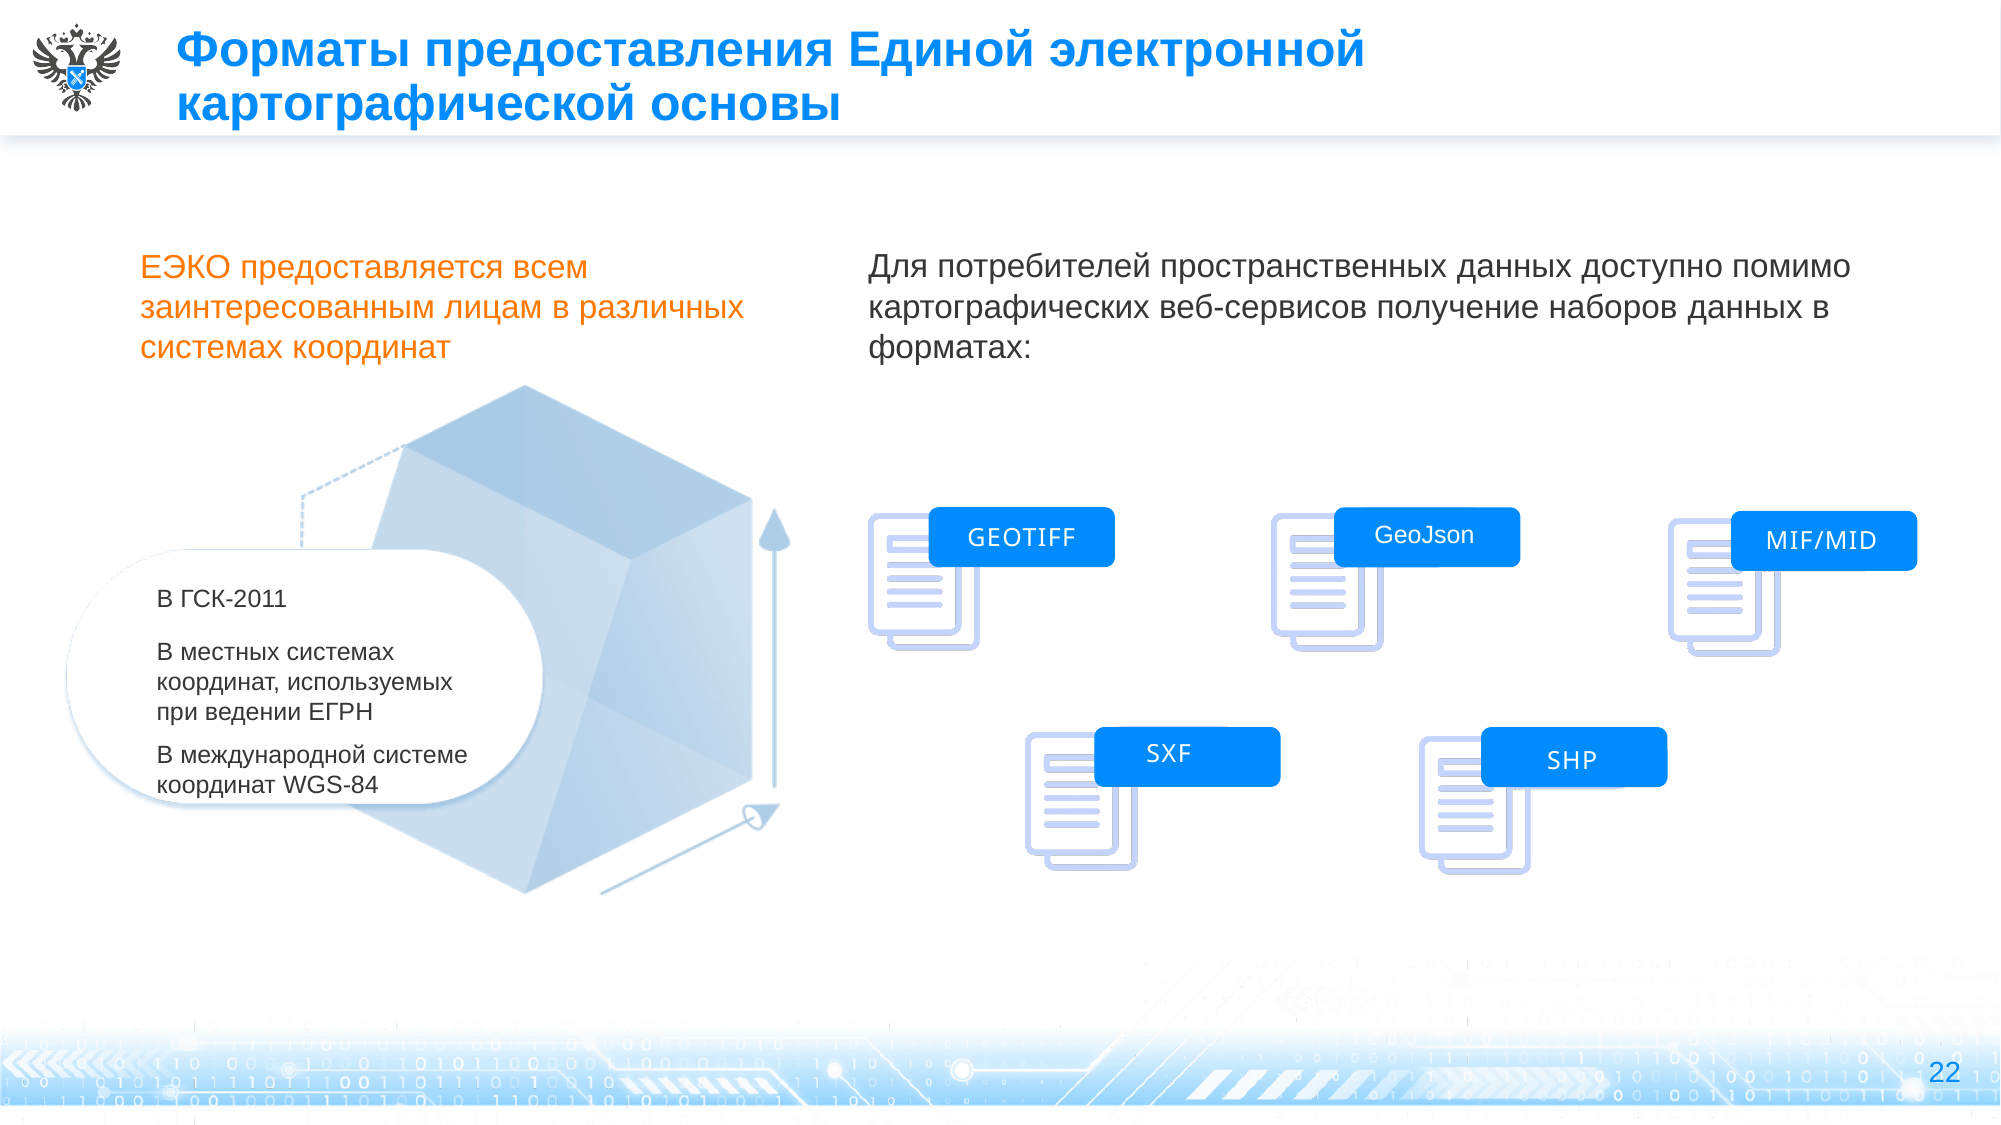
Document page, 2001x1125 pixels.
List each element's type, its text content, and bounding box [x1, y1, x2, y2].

text_box Для потребителей пространственных данных доступно помимо картографических веб-сервисов получение наборов данных в форматах: [868, 243, 1895, 384]
text_box [1482, 726, 1669, 789]
text_box [934, 506, 1116, 569]
picture [1025, 726, 1252, 871]
picture [28, 23, 129, 114]
text_box [1734, 509, 1919, 572]
picture [1668, 512, 1895, 657]
picture [0, 958, 2000, 1125]
picture [868, 507, 1095, 651]
slide_number 22 [1526, 1041, 1977, 1102]
picture [1271, 507, 1498, 652]
text_box [1498, 506, 1522, 569]
text_box Форматы предоставления Единой электронной картографической основы [161, 35, 1783, 119]
text_box [1104, 725, 1282, 788]
picture [1419, 730, 1646, 875]
text_box ЕЭКО предоставляется всем заинтересованным лицам в различных системах координат [140, 245, 841, 375]
picture [62, 385, 791, 896]
